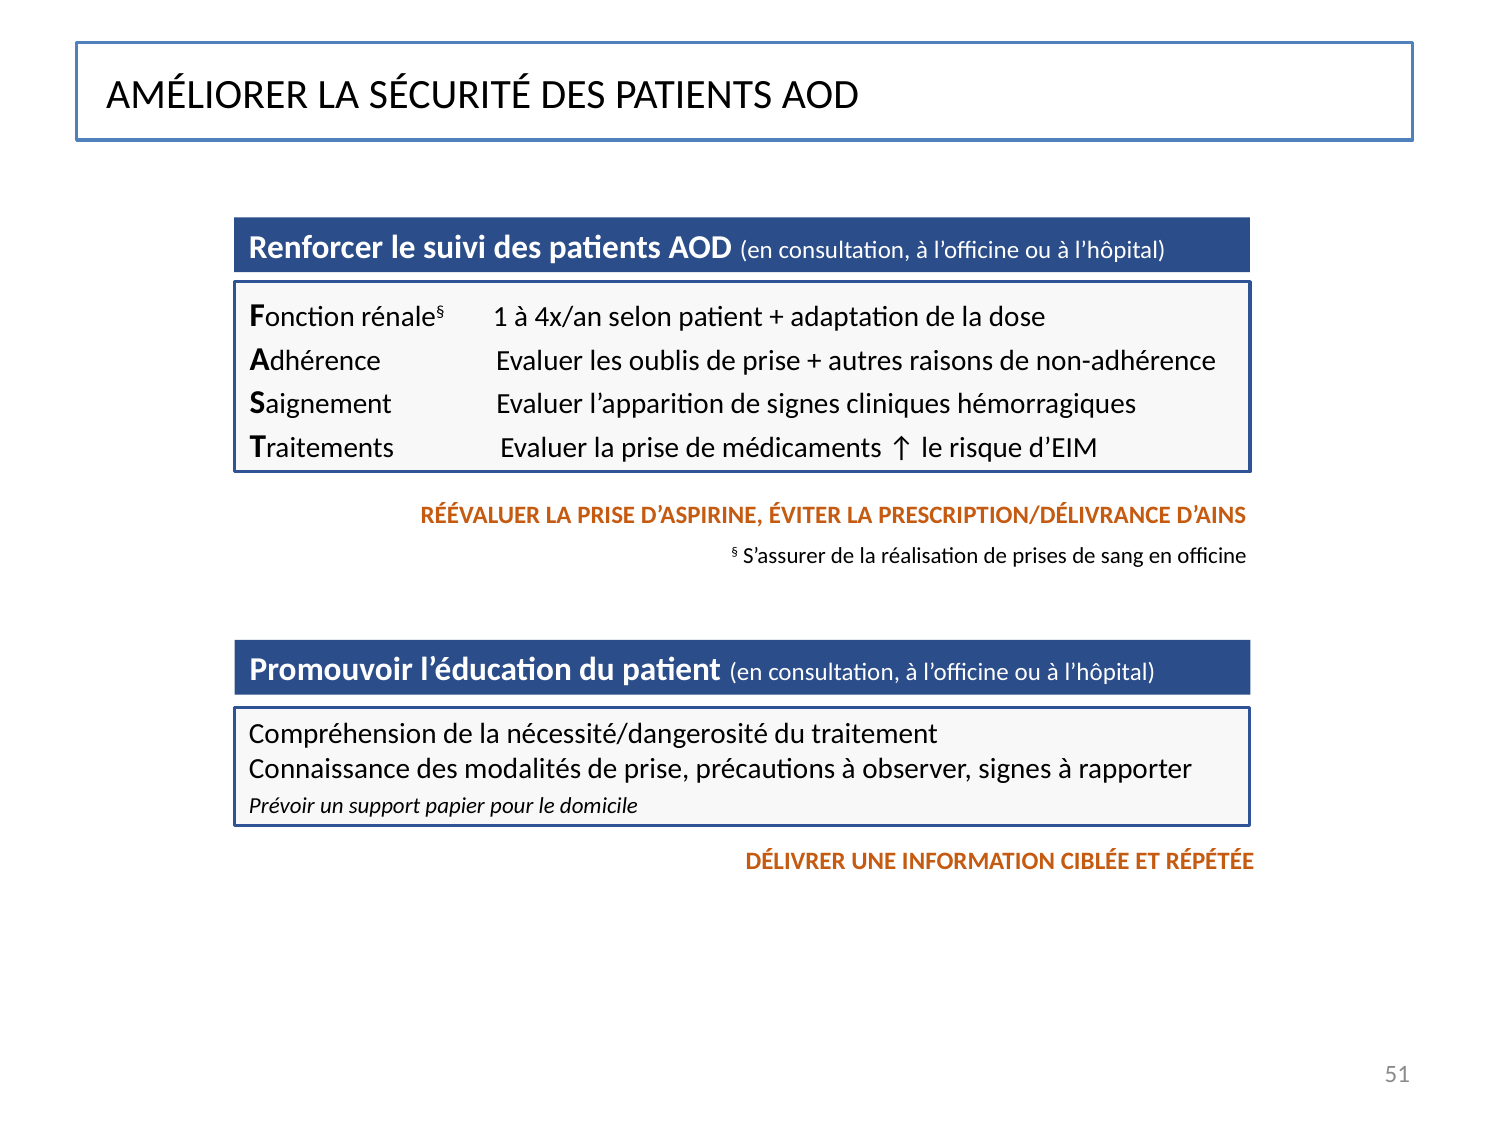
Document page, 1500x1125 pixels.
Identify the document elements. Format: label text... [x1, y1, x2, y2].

text_box § S’assurer de la réalisation de prises de sang en officine [466, 532, 1263, 575]
text_box Améliorer la sécurité des patients aod [76, 42, 1413, 140]
text_box Délivrer une information ciblée et répétée [730, 837, 1276, 883]
slide_number 51 [1074, 1042, 1425, 1103]
text_box Compréhension de la nécessité/dangerosité du traitement Connaissance des modalités de prise, précautions à observer, signes à rapporter Prévoir un support papier pour le domicile [234, 707, 1250, 826]
text_box Réévaluer la prise d’aspirine, Éviter la prescription/délivrance d’AINS [324, 487, 1263, 536]
text_box Renforcer le suivi des patients AOD (en consultation, à l’officine ou à l’hôpital) [234, 217, 1250, 273]
text_box Promouvoir l’éducation du patient (en consultation, à l’officine ou à l’hôpital) [234, 639, 1251, 695]
text_box Fonction rénale§ 1 à 4x/an selon patient + adaptation de la dose Adhérence Evaluer les oublis de prise + autres raisons de non-adhérence Saignement Evaluer l’apparition de signes cliniques hémorragiques Traitements Evaluer la prise de médicaments ↑ le risque d’EIM [234, 281, 1250, 472]
